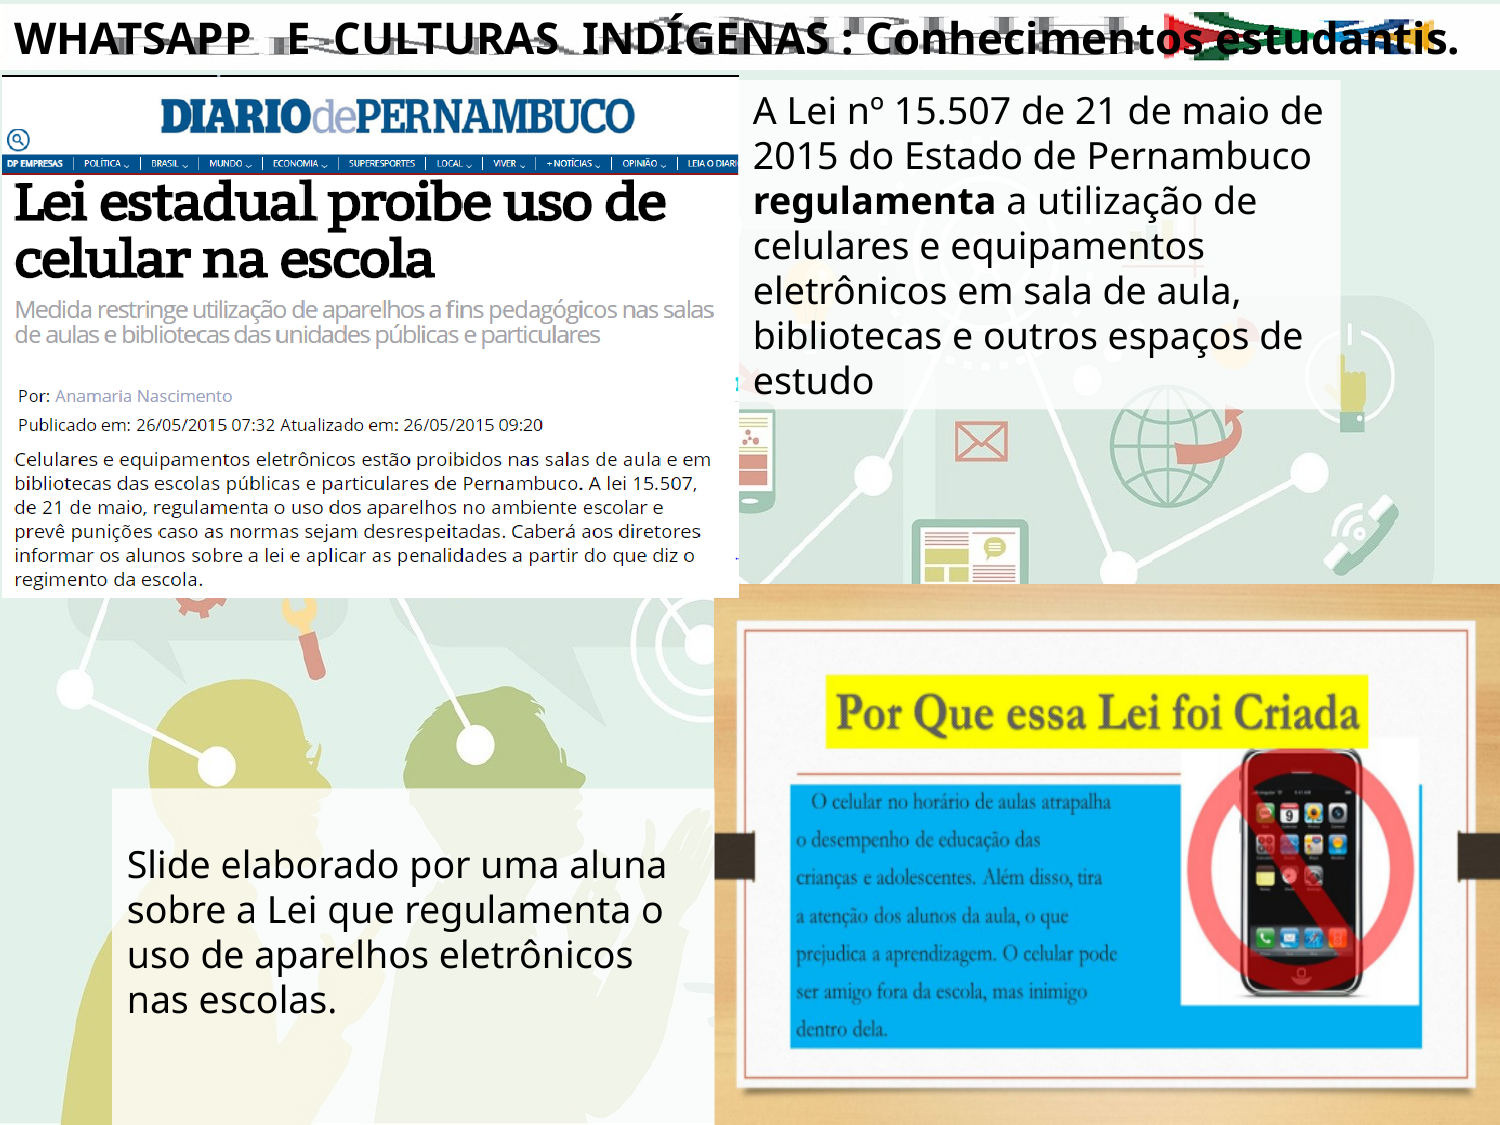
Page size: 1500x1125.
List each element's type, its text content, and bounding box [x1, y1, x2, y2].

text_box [1, 75, 739, 599]
title WHATSAPP E CULTURAS INDÍGENAS : Conhecimentos estudantis. [0, 4, 1500, 70]
text_box Slide elaborado por uma aluna sobre a Lei que regulamenta o uso de aparelhos eletrônicos nas escolas. [112, 788, 709, 1125]
text_box A Lei nº 15.507 de 21 de maio de 2015 do Estado de Pernambuco regulamenta a utilização de celulares e equipamentos eletrônicos em sala de aula, bibliotecas e outros espaços de estudo [743, 79, 1341, 410]
picture [714, 584, 1500, 1125]
